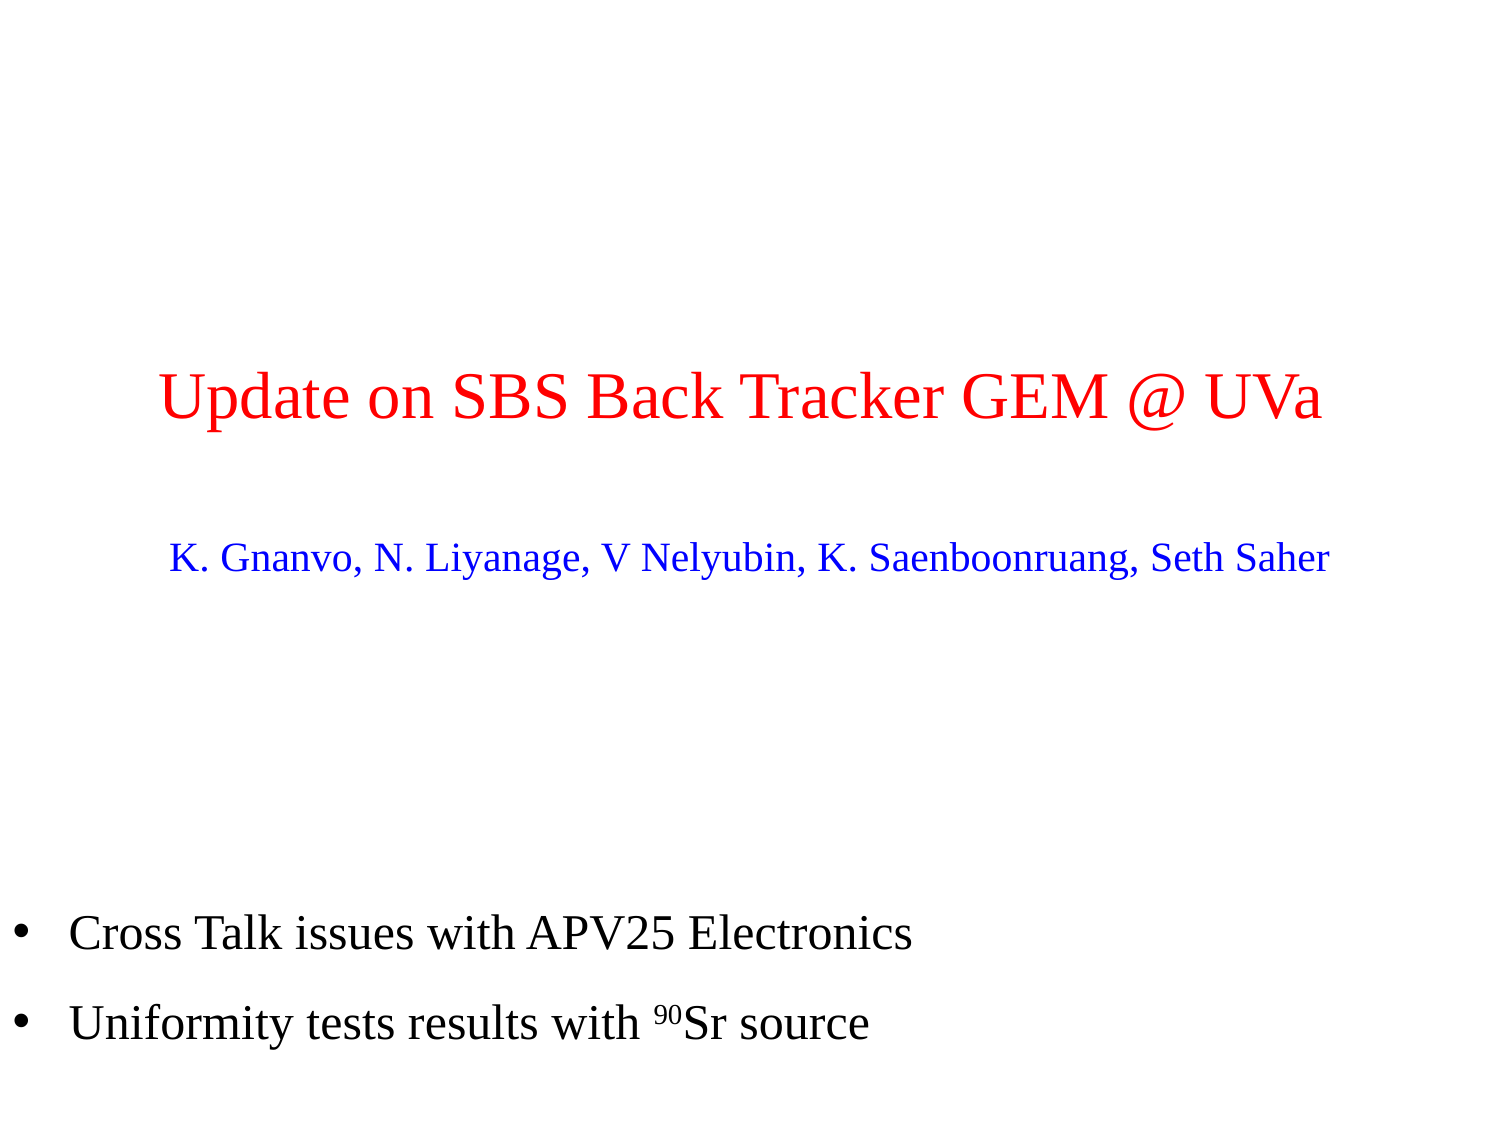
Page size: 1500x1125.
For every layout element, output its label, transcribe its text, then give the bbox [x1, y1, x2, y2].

text_box Cross Talk issues with APV25 Electronics Uniformity tests results with 90Sr source [0, 862, 1048, 1058]
title Update on SBS Back Tracker GEM @ UVa [0, 271, 1500, 487]
subtitle K. Gnanvo, N. Liyanage, V Nelyubin, K. Saenboonruang, Seth Saher [0, 487, 1500, 613]
